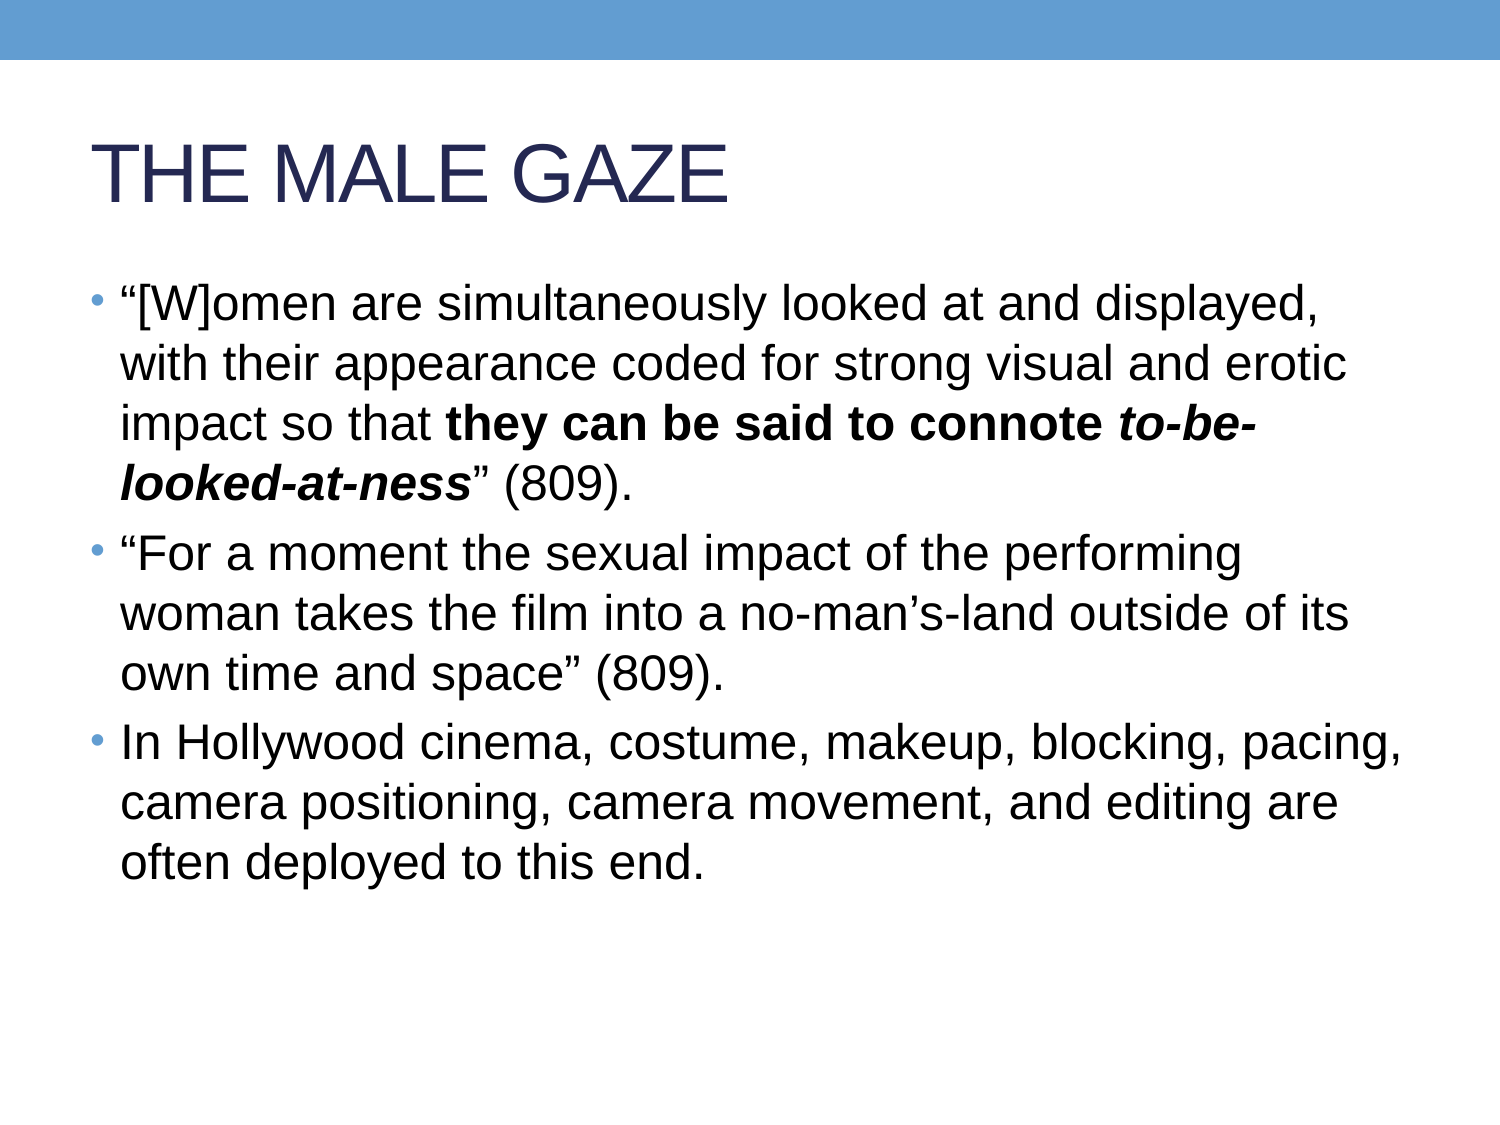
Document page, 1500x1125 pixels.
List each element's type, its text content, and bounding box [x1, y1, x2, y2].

list “[W]omen are simultaneously looked at and displayed, with their appearance coded for strong visual and erotic impact so that they can be said to connote to-be-looked-at-ness” (809). “For a moment the sexual impact of the performing woman takes the film into a no-man’s-land outside of its own time and space” (809). In Hollywood cinema, costume, makeup, blocking, pacing, camera positioning, camera movement, and editing are often deployed to this end. [75, 262, 1425, 1063]
title THE MALE GAZE [75, 87, 1425, 250]
